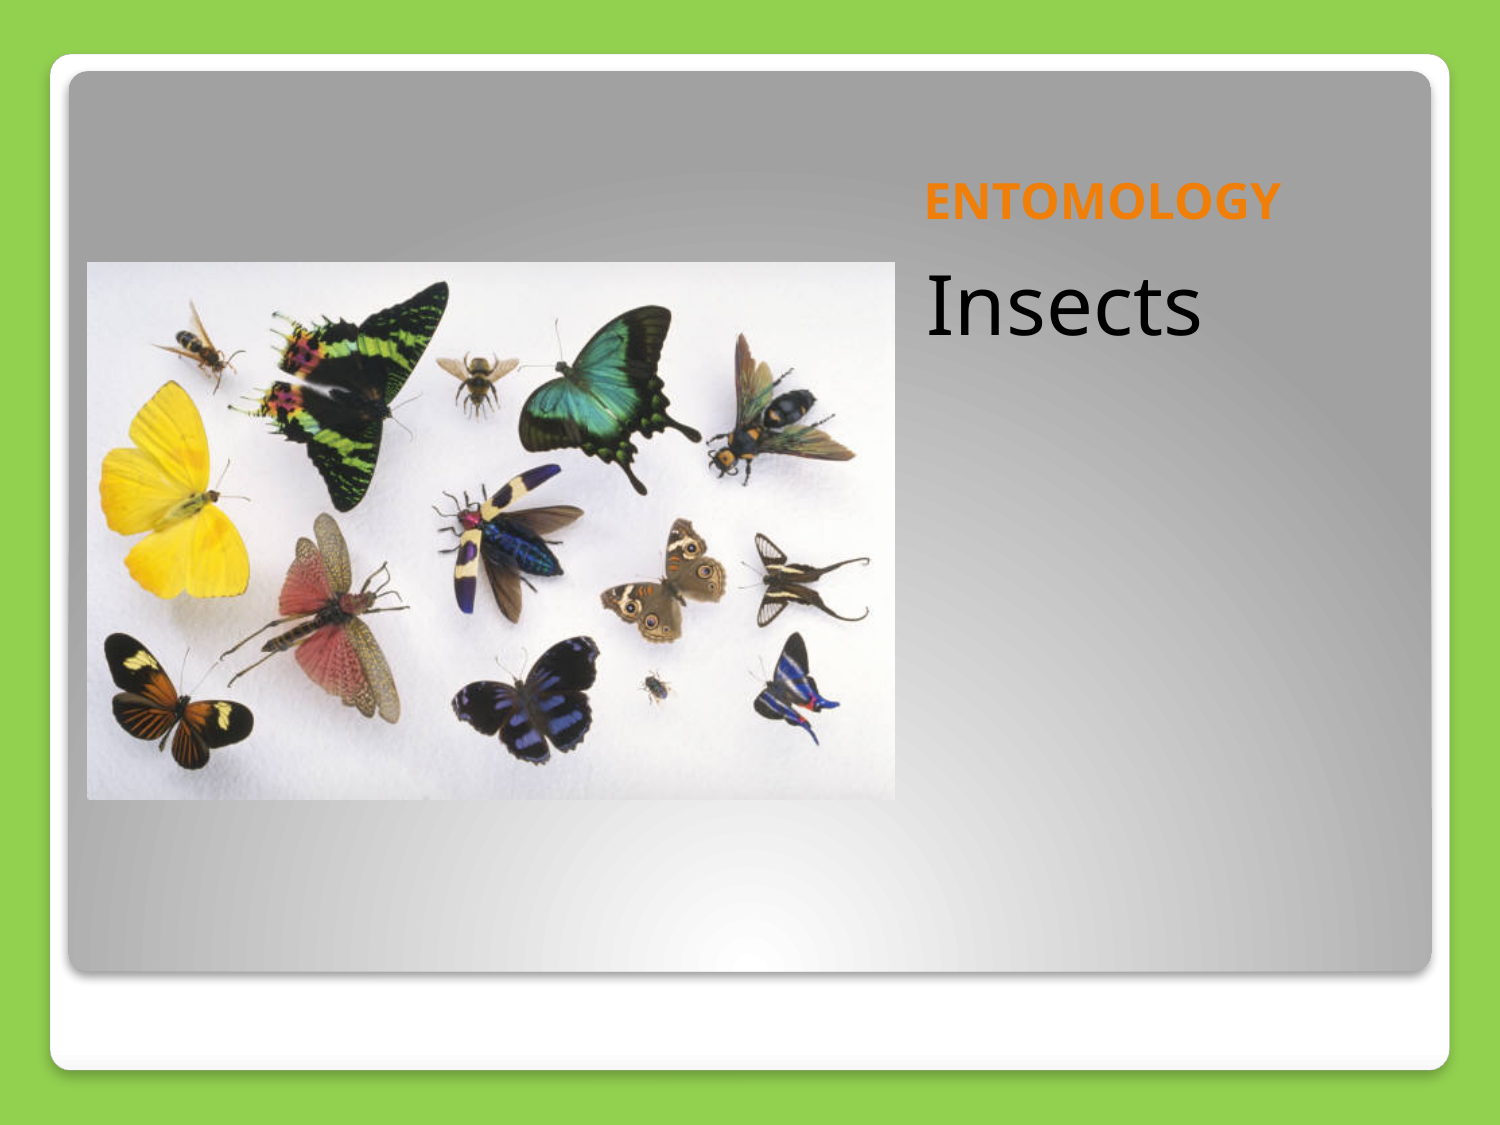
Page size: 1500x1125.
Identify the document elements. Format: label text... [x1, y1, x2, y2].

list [87, 262, 895, 801]
list Insects [908, 237, 1397, 928]
title ENTOMOLOGY [908, 87, 1397, 237]
